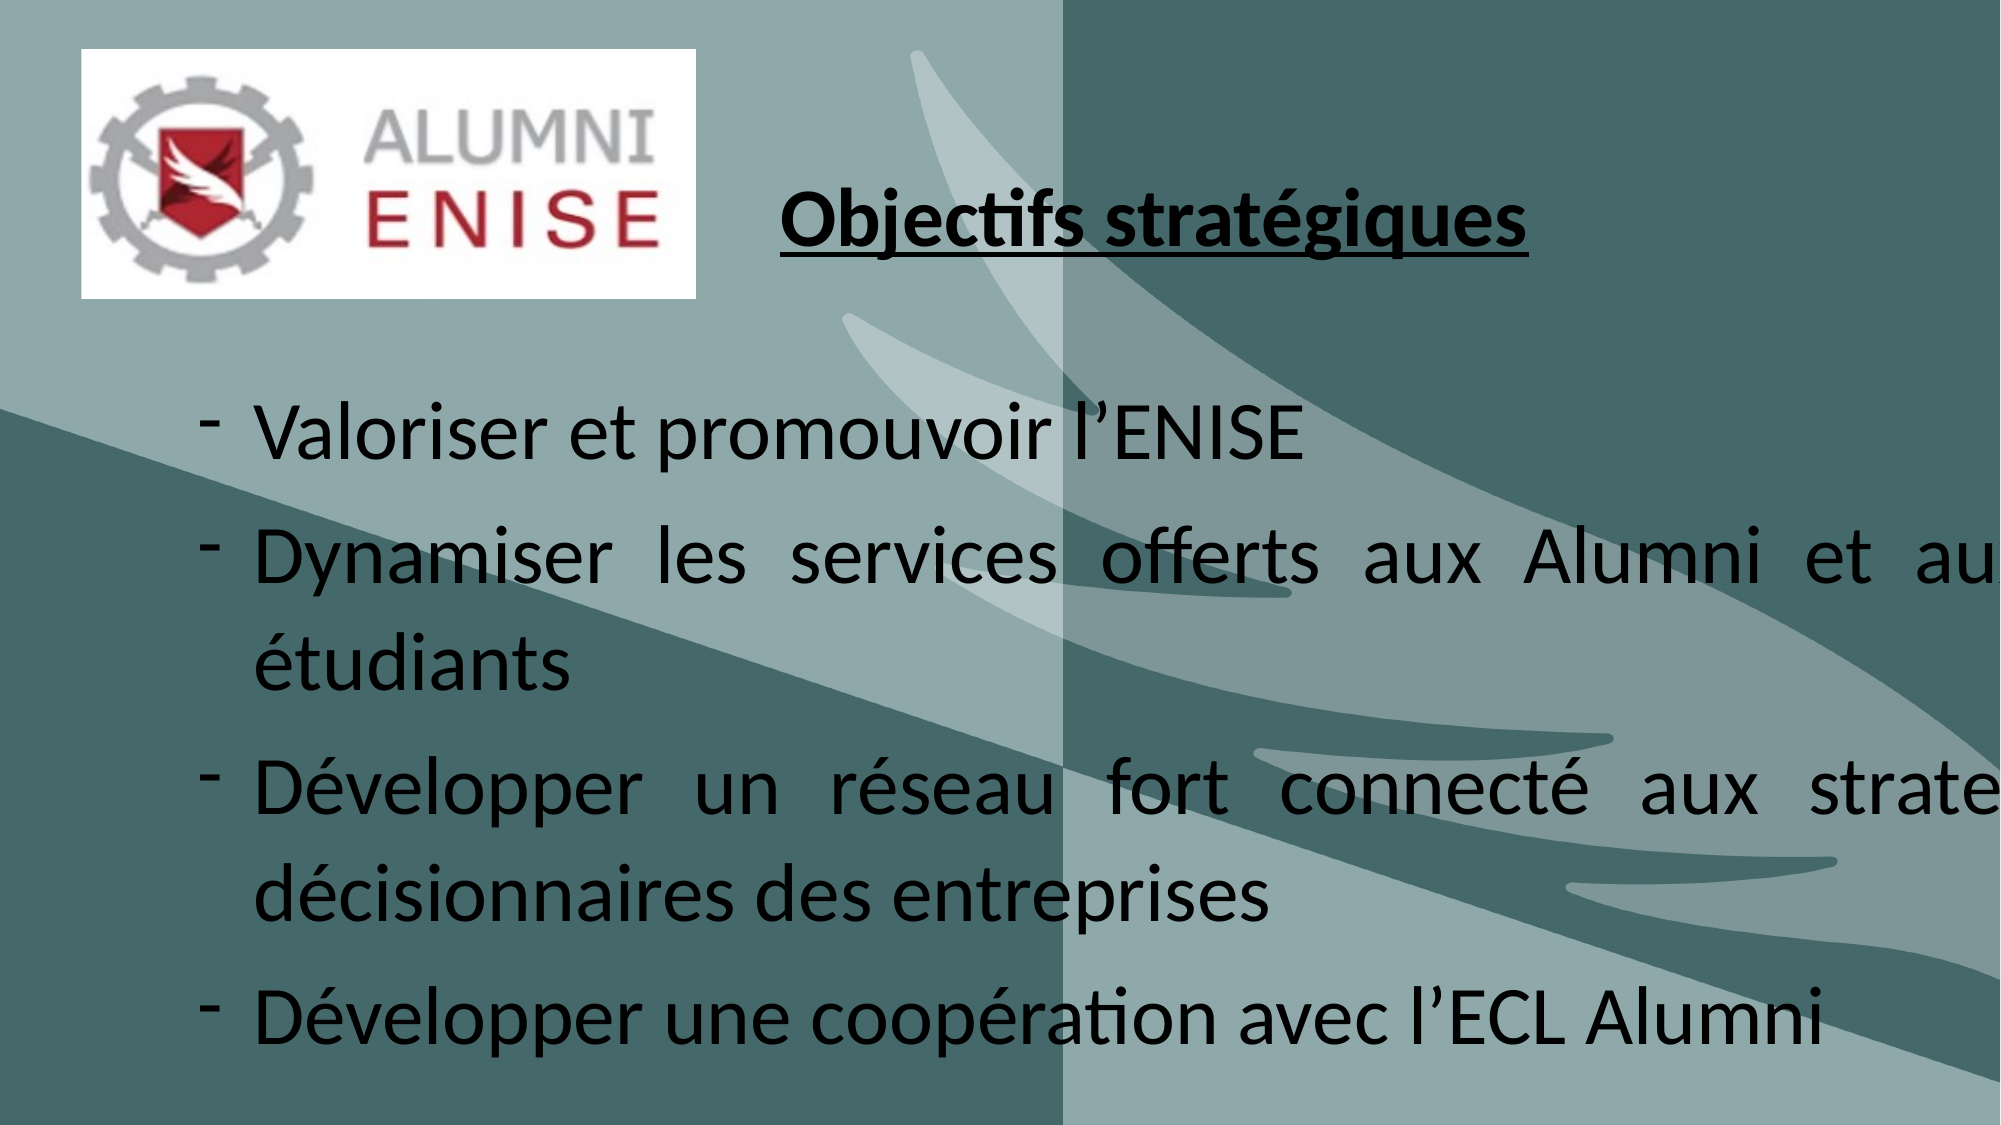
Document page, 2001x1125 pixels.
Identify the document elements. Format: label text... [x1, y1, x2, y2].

picture [0, 0, 2001, 1125]
text_box Objectifs stratégiques Valoriser et promouvoir l’ENISE Dynamiser les services offerts aux Alumni et aux étudiants Développer un réseau fort connecté aux strates décisionnaires des entreprises Développer une coopération avec l’ECL Alumni [182, 148, 2000, 1069]
